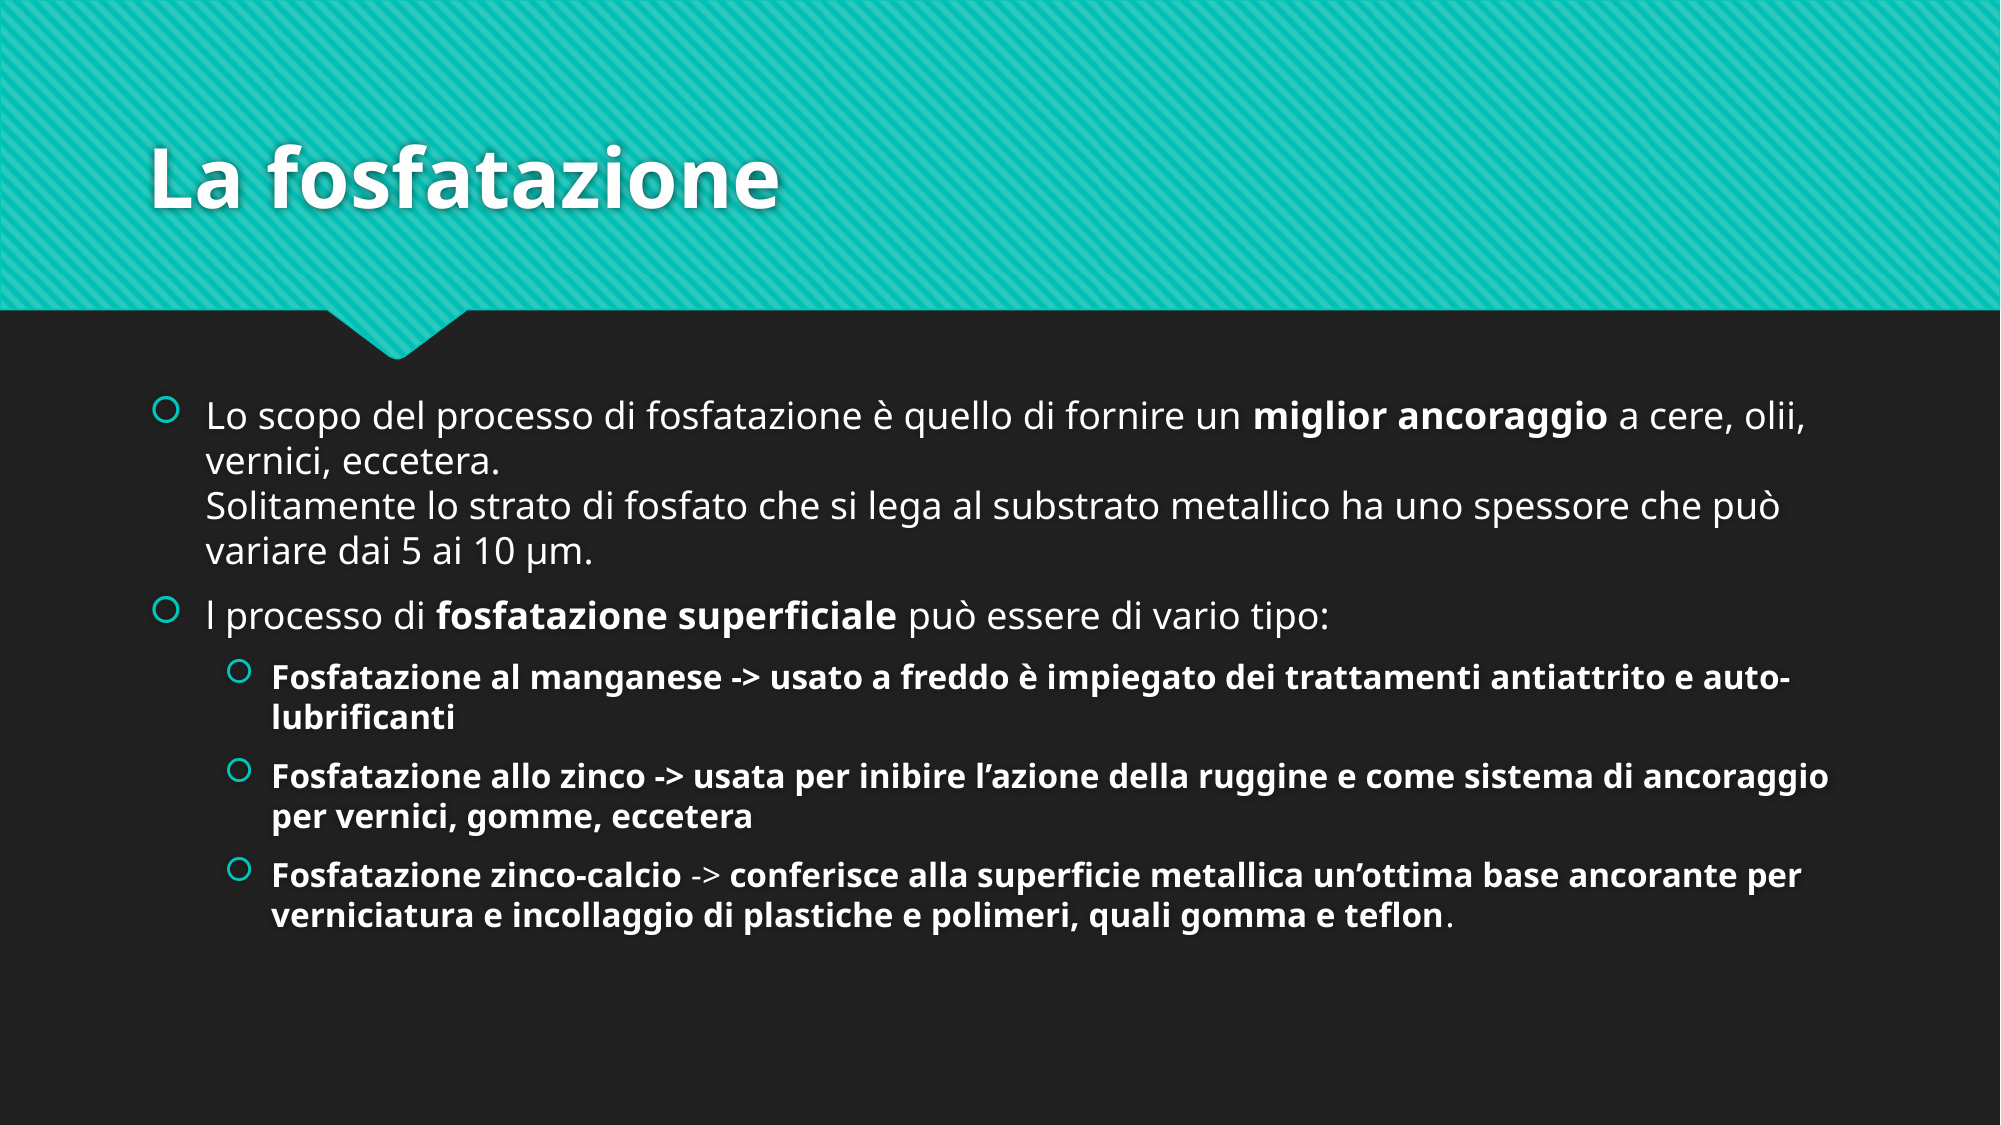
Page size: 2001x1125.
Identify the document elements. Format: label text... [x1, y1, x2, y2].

list Lo scopo del processo di fosfatazione è quello di fornire un miglior ancoraggio a cere, olii, vernici, eccetera. Solitamente lo strato di fosfato che si lega al substrato metallico ha uno spessore che può variare dai 5 ai 10 µm. l processo di fosfatazione superficiale può essere di vario tipo: Fosfatazione al manganese -> usato a freddo è impiegato dei trattamenti antiattrito e auto-lubrificanti Fosfatazione allo zinco -> usata per inibire l’azione della ruggine e come sistema di ancoraggio per vernici, gomme, eccetera Fosfatazione zinco-calcio -> conferisce alla superficie metallica un’ottima base ancorante per verniciatura e incollaggio di plastiche e polimeri, quali gomma e teflon. [134, 364, 1866, 962]
title La fosfatazione [132, 73, 1868, 233]
